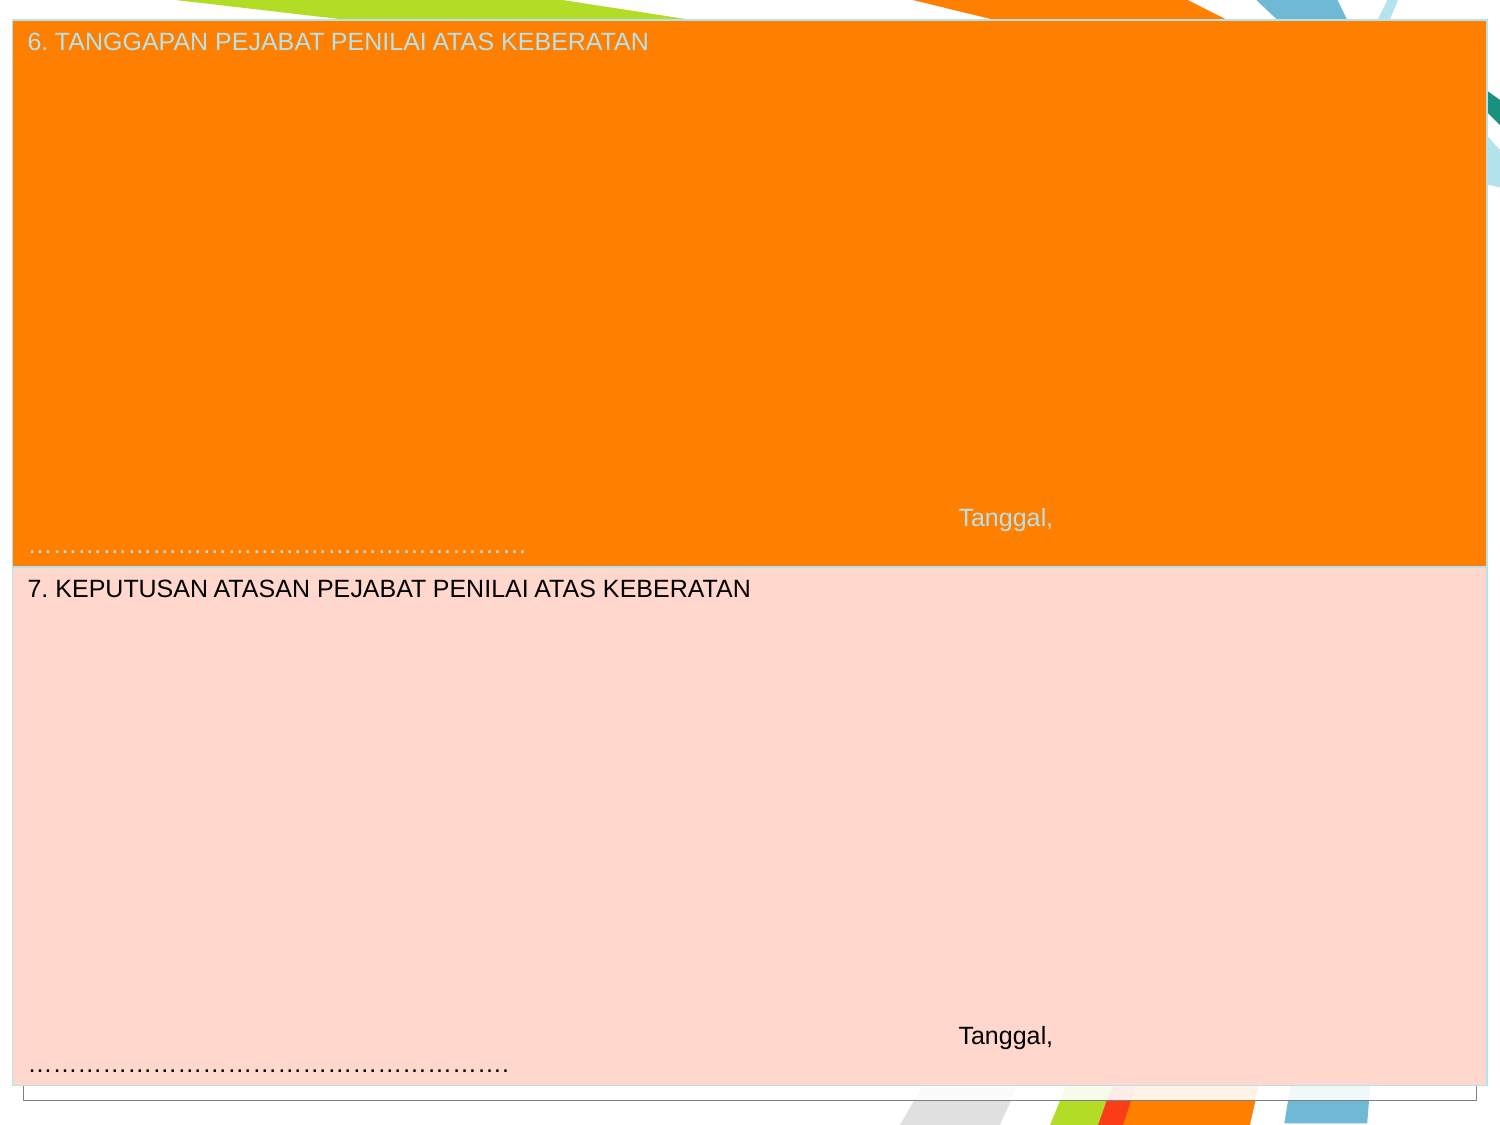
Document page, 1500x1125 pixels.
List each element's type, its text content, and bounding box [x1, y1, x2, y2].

table_header 6. TANGGAPAN PEJABAT PENILAI ATAS KEBERATAN Tanggal, …………………………………………………… [13, 21, 1486, 566]
table_cell 7. KEPUTUSAN ATASAN PEJABAT PENILAI ATAS KEBERATAN Tanggal, …………………………………………………. [13, 568, 1486, 1085]
